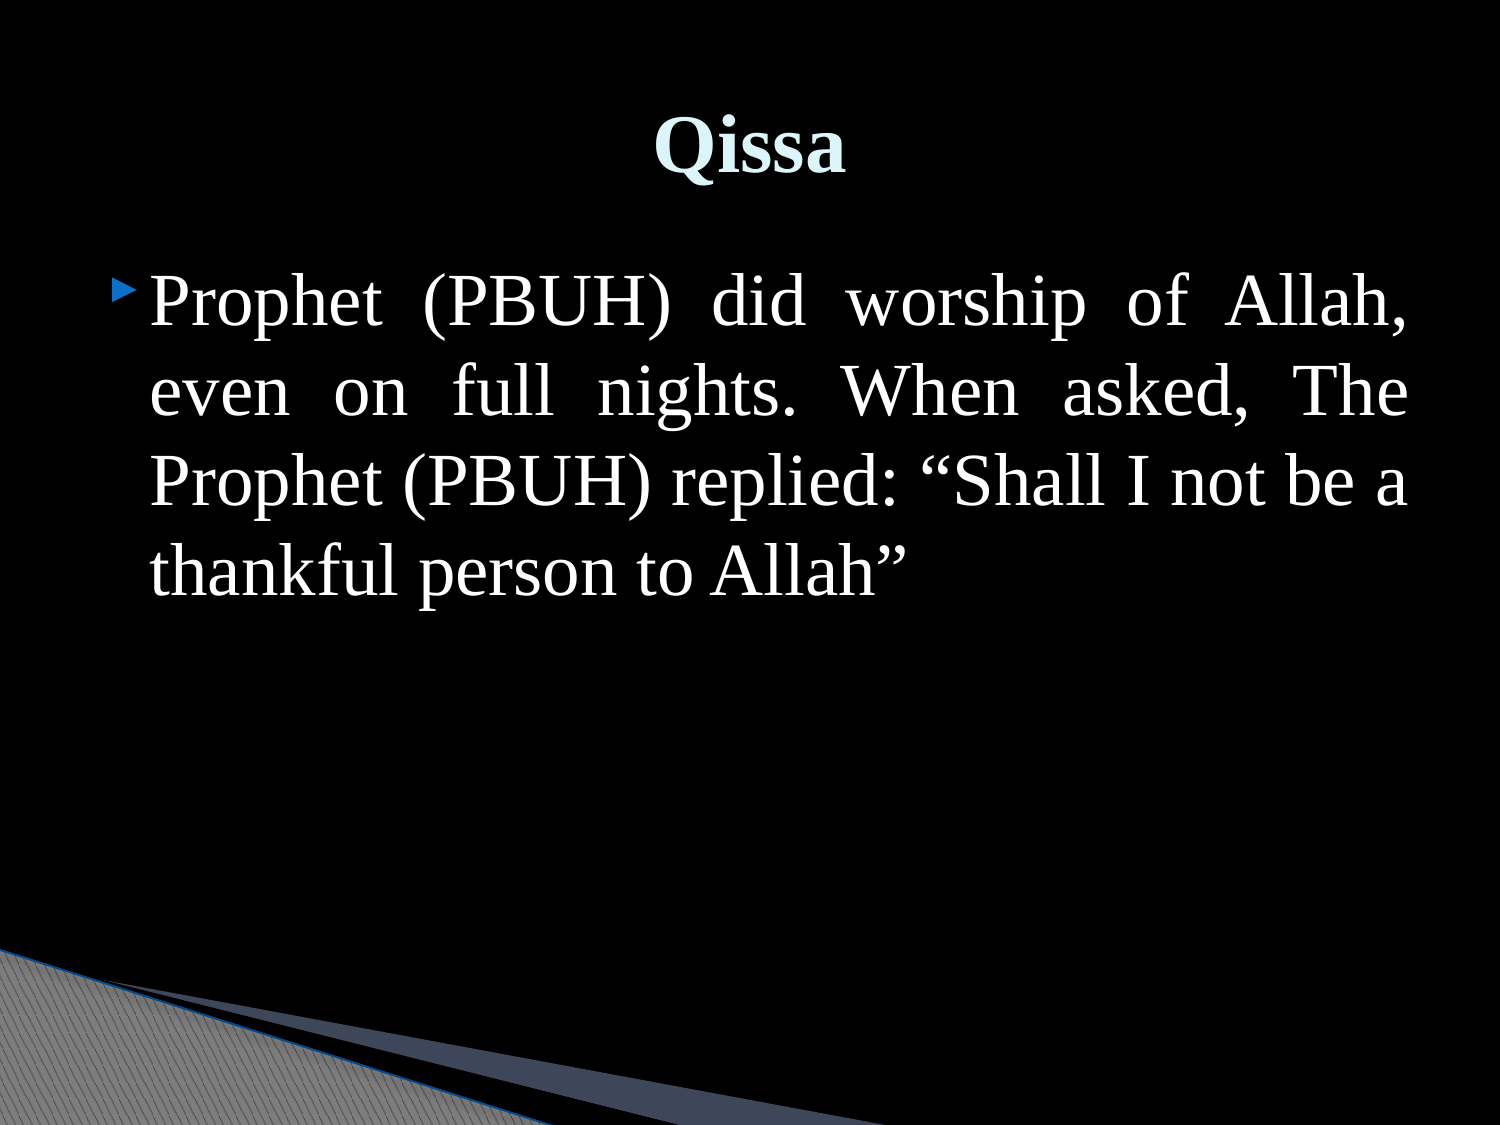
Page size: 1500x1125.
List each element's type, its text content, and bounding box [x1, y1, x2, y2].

list Prophet (PBUH) did worship of Allah, even on full nights. When asked, The Prophet (PBUH) replied: “Shall I not be a thankful person to Allah” [75, 243, 1425, 986]
picture [0, 952, 543, 1125]
title Qissa [75, 45, 1425, 233]
